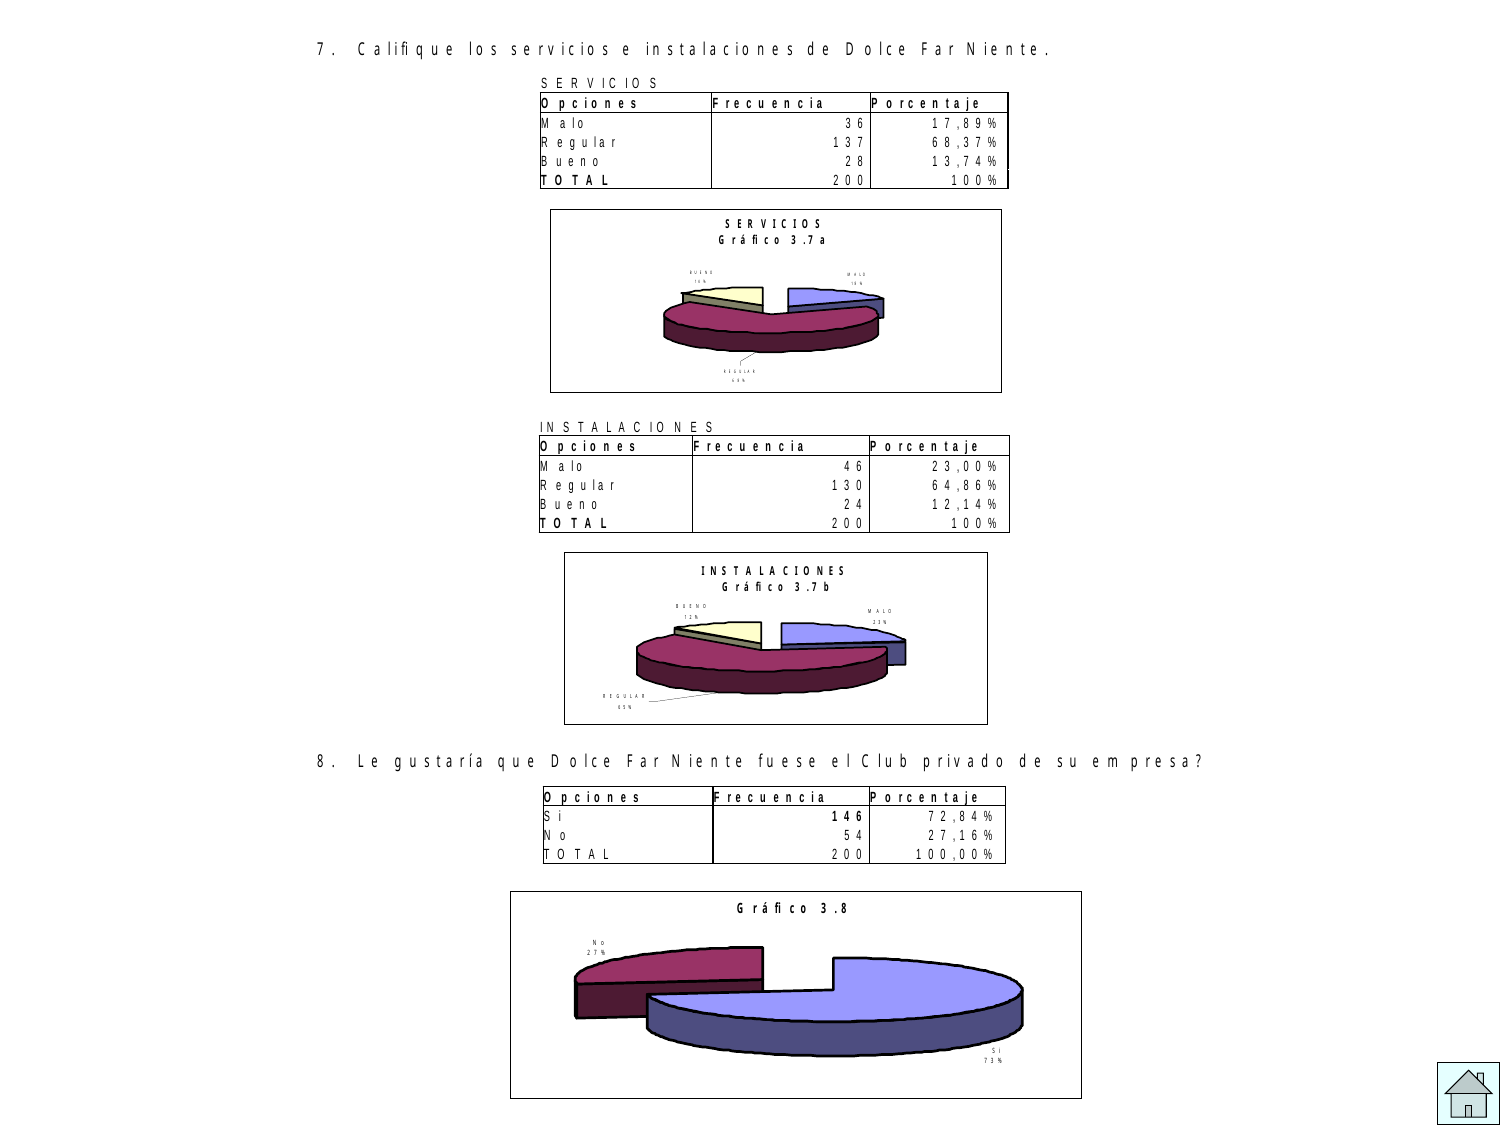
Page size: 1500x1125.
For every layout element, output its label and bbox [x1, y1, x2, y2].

text_box [1437, 1062, 1500, 1125]
text_box [274, 37, 1276, 1125]
